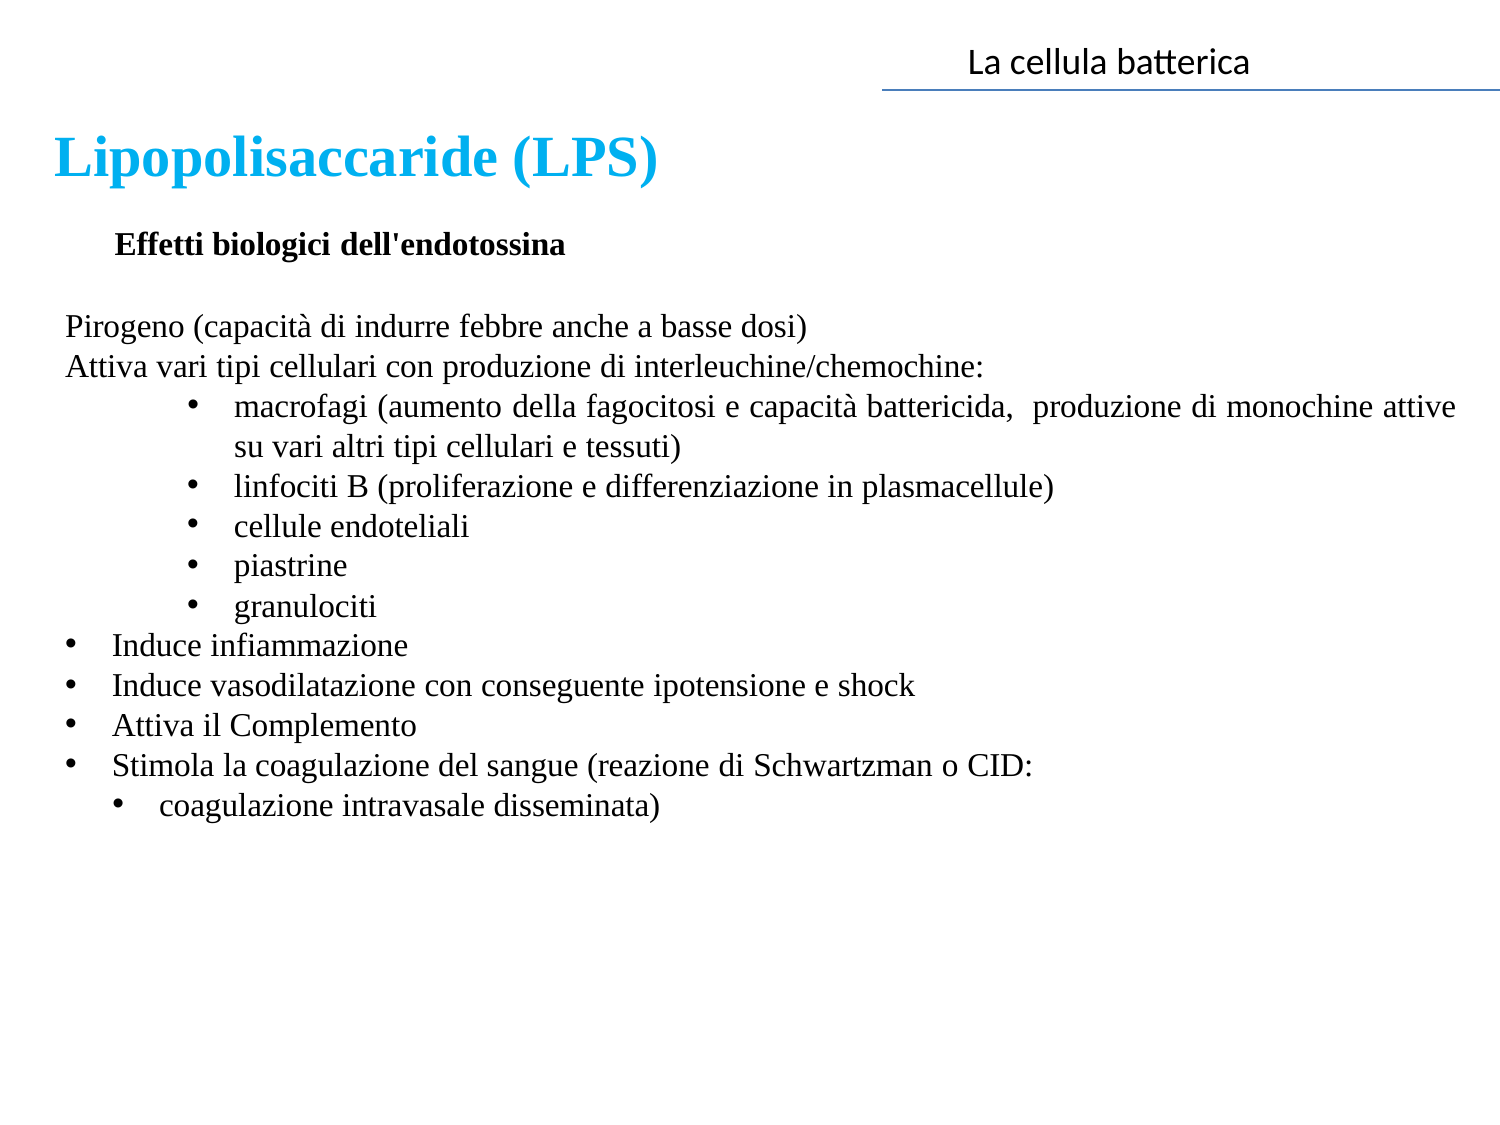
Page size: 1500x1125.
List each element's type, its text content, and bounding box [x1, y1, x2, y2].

text_box La cellula batterica [953, 29, 1266, 89]
text_box Lipopolisaccaride (LPS) [39, 110, 1500, 196]
text_box Effetti biologici dell'endotossina Pirogeno (capacità di indurre febbre anche a basse dosi) Attiva vari tipi cellulari con produzione di interleuchine/chemochine: macrofagi (aumento della fagocitosi e capacità battericida, produzione di monochine attive su vari altri tipi cellulari e tessuti) linfociti B (proliferazione e differenziazione in plasmacellule) cellule endoteliali piastrine granulociti Induce infiammazione Induce vasodilatazione con conseguente ipotensione e shock Attiva il Complemento Stimola la coagulazione del sangue (reazione di Schwartzman o CID: coagulazione intravasale disseminata) [63, 220, 1458, 824]
